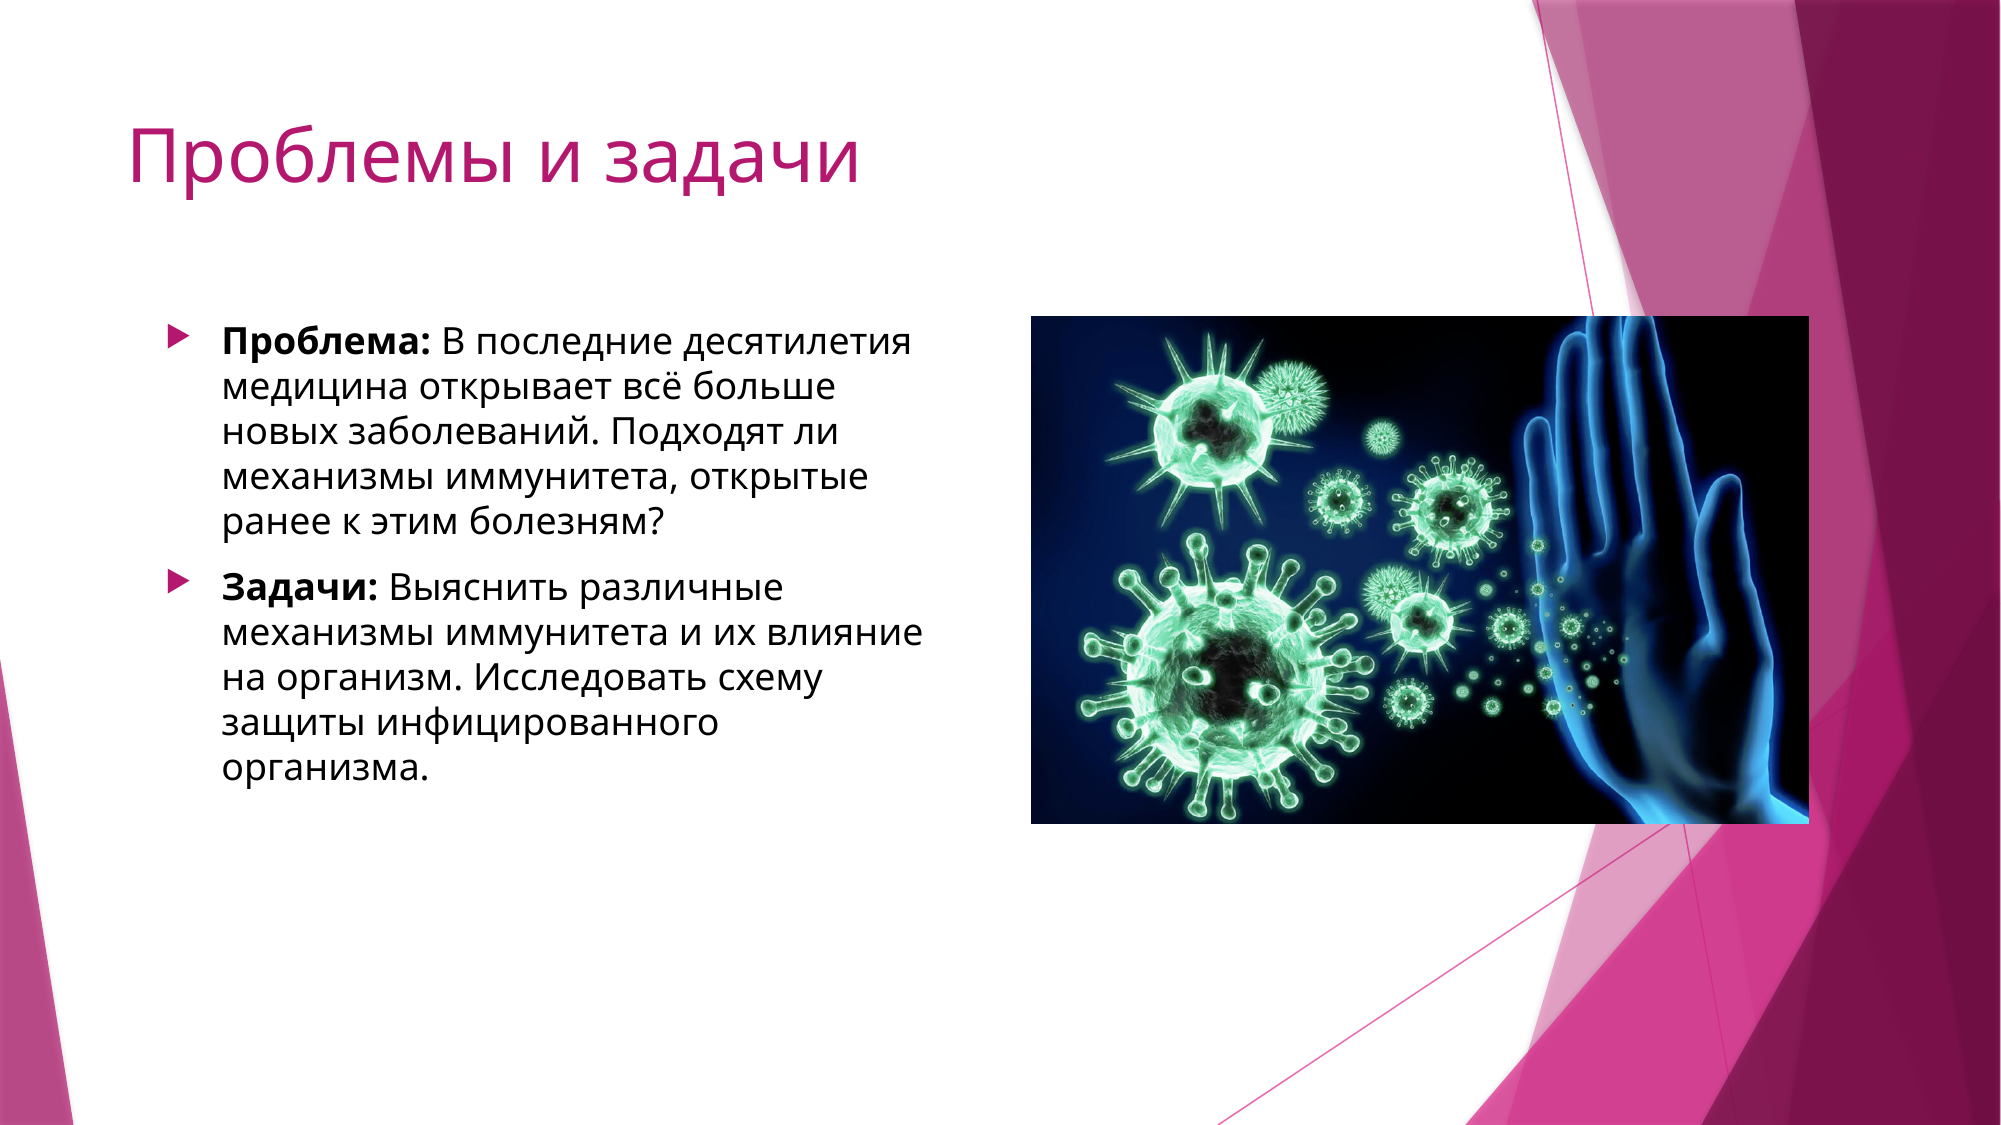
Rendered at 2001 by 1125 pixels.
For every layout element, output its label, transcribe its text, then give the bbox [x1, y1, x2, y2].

list Проблема: В последние десятилетия медицина открывает всё больше новых заболеваний. Подходят ли механизмы иммунитета, открытые ранее к этим болезням? Задачи: Выяснить различные механизмы иммунитета и их влияние на организм. Исследовать схему защиты инфицированного организма. [150, 309, 946, 902]
title Проблемы и задачи [111, 99, 1522, 317]
picture [1030, 316, 1810, 824]
